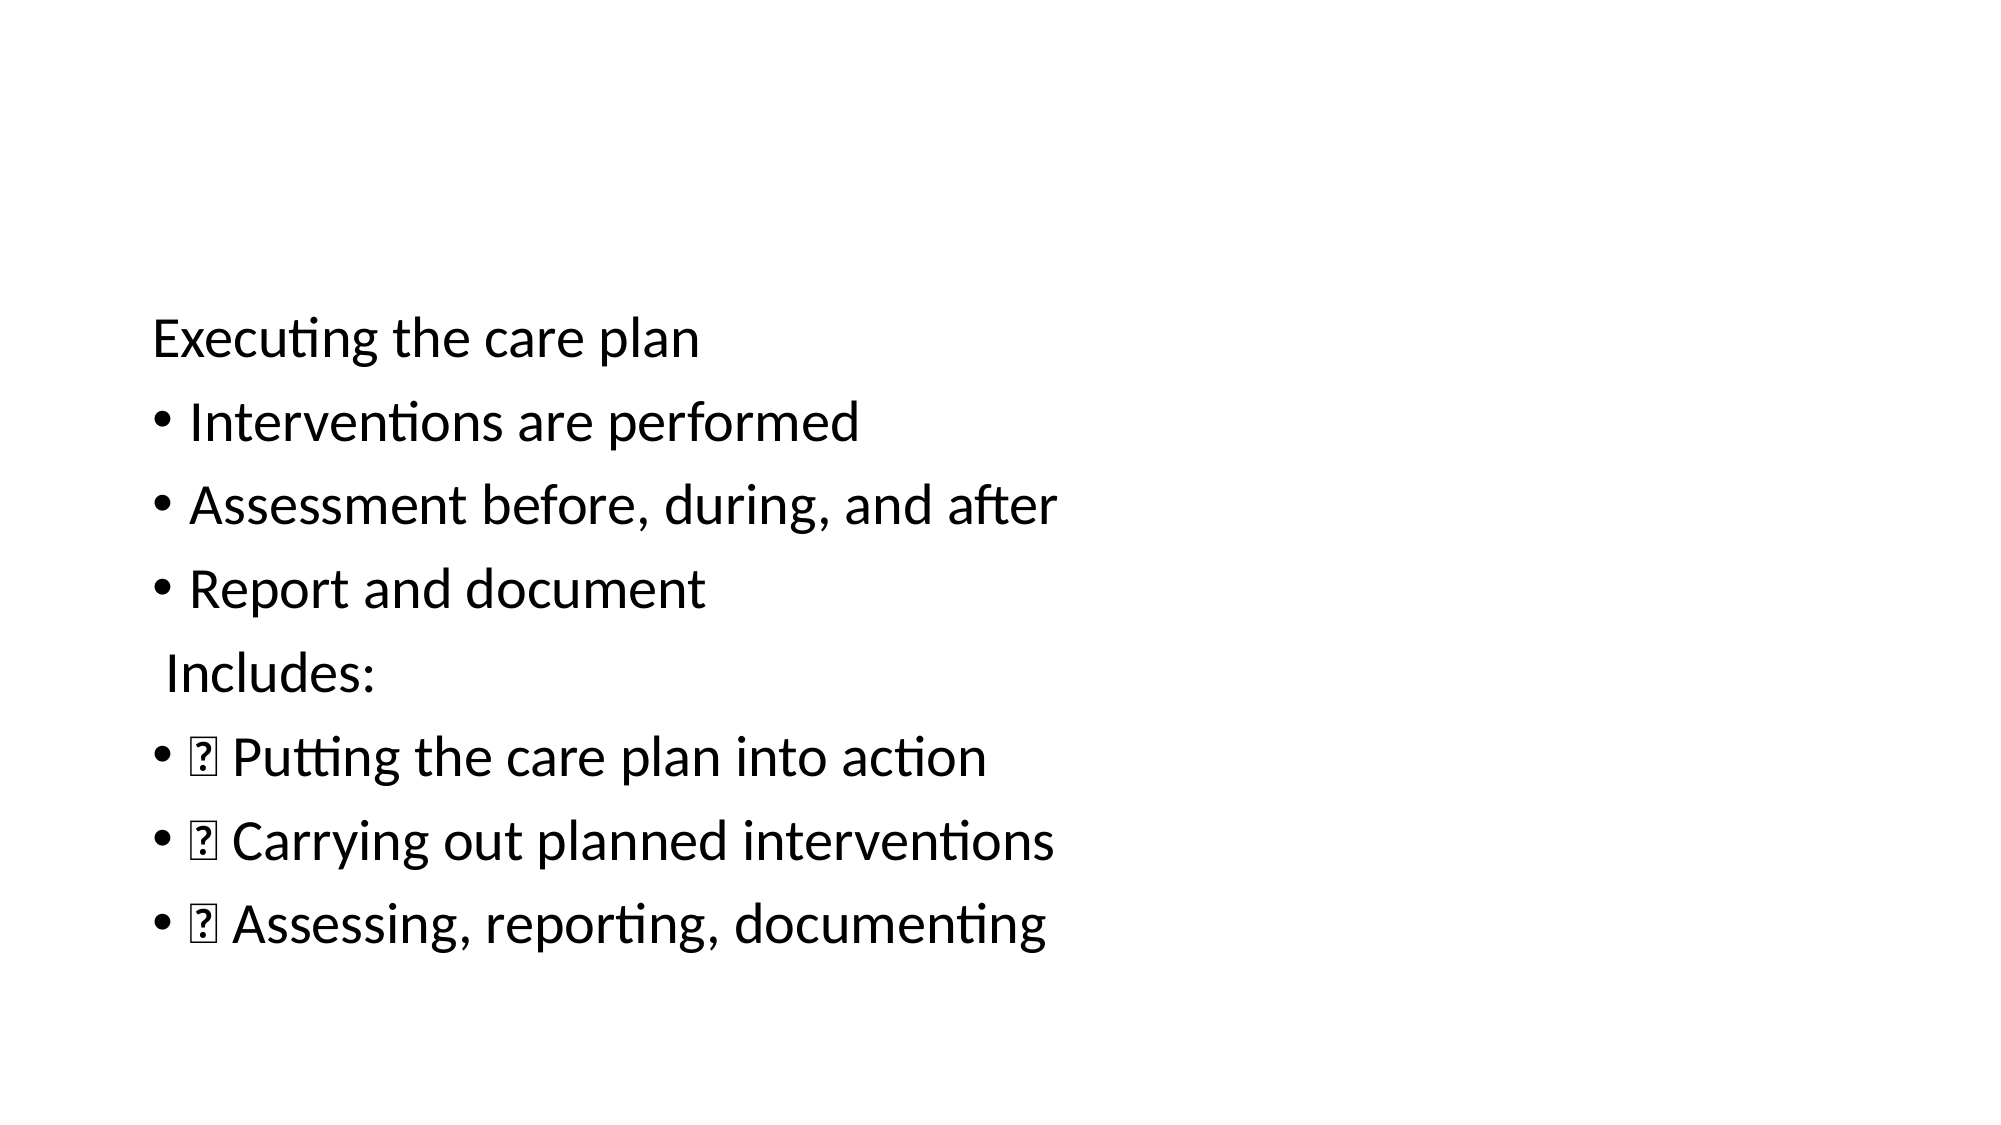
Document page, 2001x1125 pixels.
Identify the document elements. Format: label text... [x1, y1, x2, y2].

list Executing the care plan Interventions are performed Assessment before, during, and after Report and document Includes: 􀂃 Putting the care plan into action 􀂃 Carrying out planned interventions 􀂃 Assessing, reporting, documenting [137, 299, 1863, 1014]
